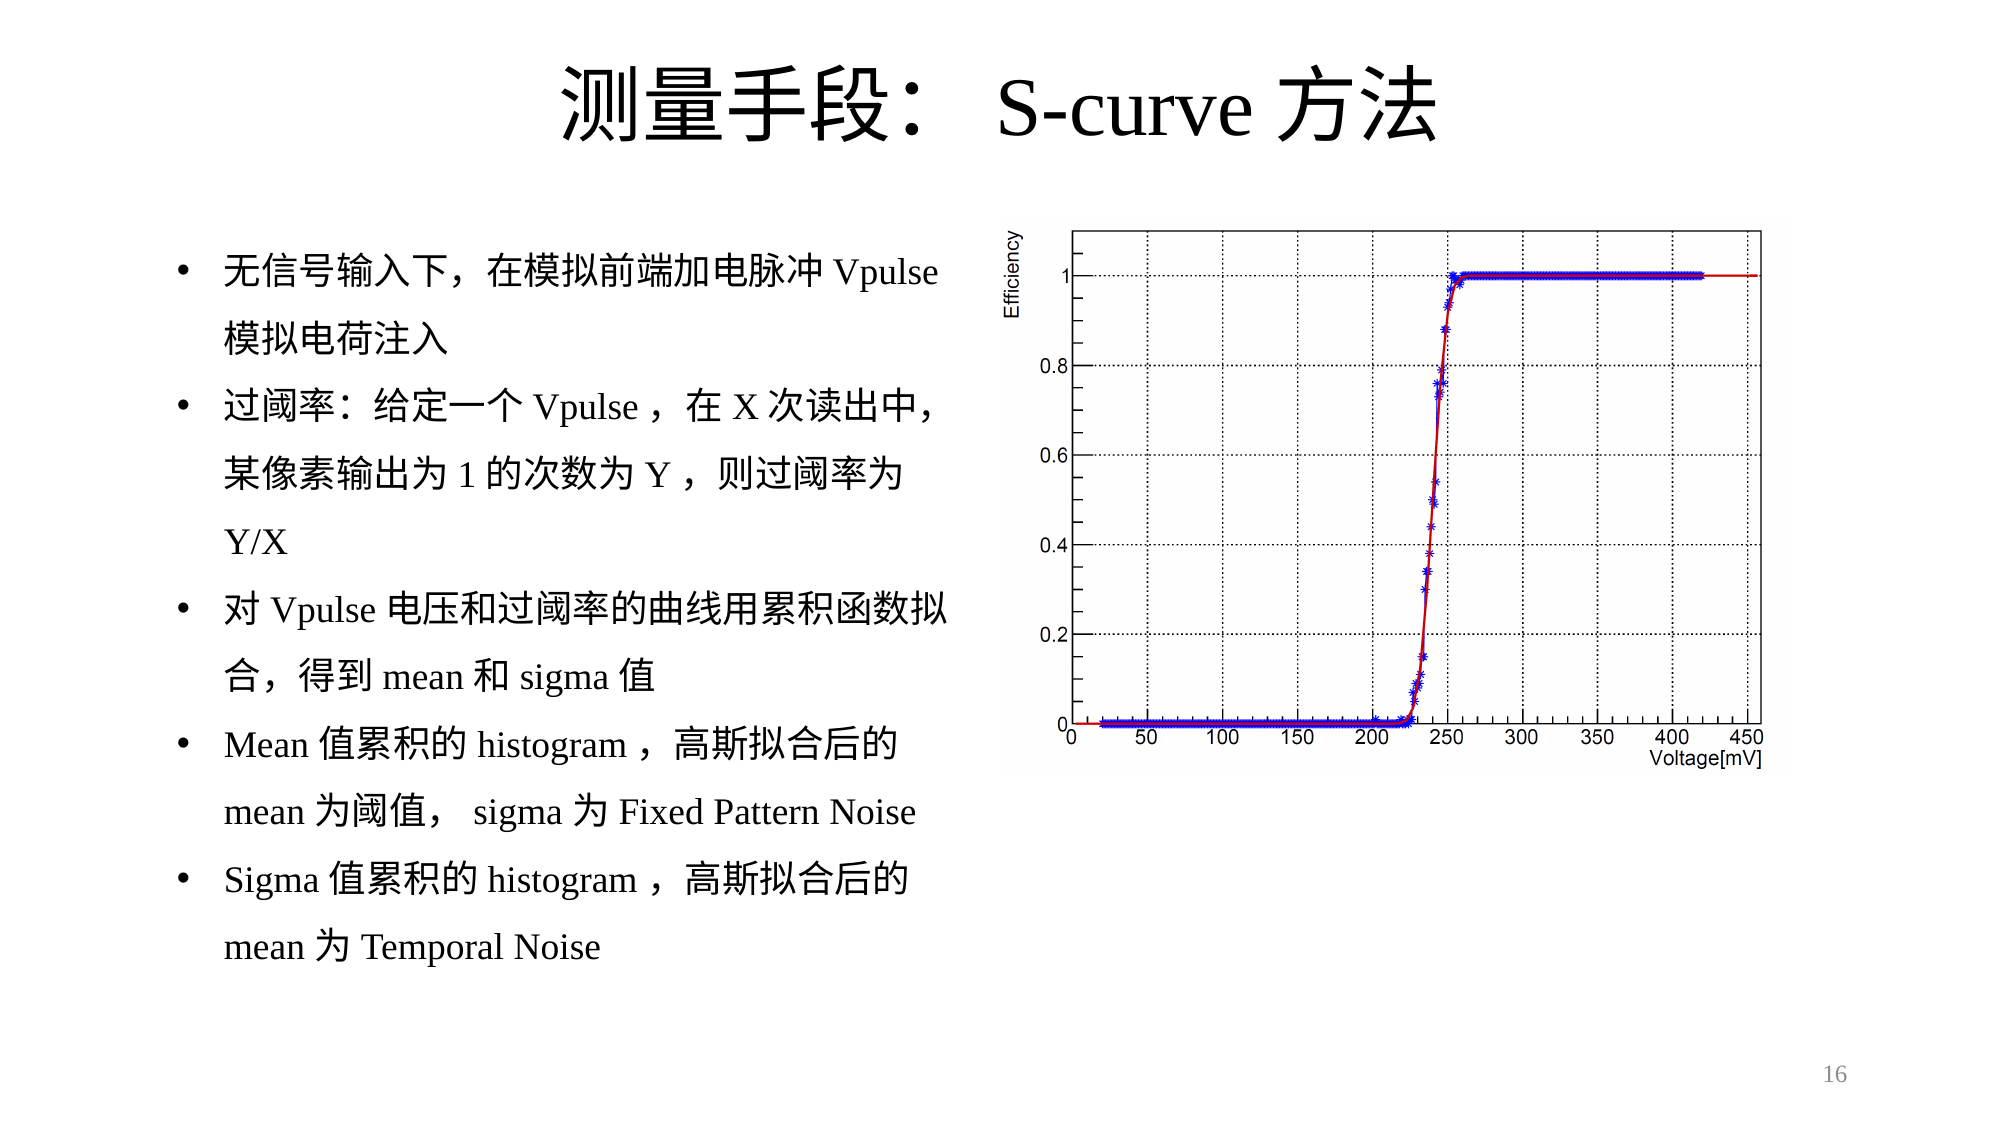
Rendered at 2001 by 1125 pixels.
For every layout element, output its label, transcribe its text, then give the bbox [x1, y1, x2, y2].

title 测量手段：S-curve方法 [137, 0, 1863, 218]
slide_number 16 [1412, 1042, 1863, 1103]
text_box 无信号输入下，在模拟前端加电脉冲Vpulse模拟电荷注入 过阈率：给定一个Vpulse，在X次读出中，某像素输出为1的次数为Y，则过阈率为Y/X 对Vpulse电压和过阈率的曲线用累积函数拟合，得到mean和sigma值 Mean值累积的histogram，高斯拟合后的mean为阈值，sigma为Fixed Pattern Noise Sigma值累积的histogram，高斯拟合后的mean为Temporal Noise [162, 217, 975, 975]
picture [999, 217, 1793, 776]
